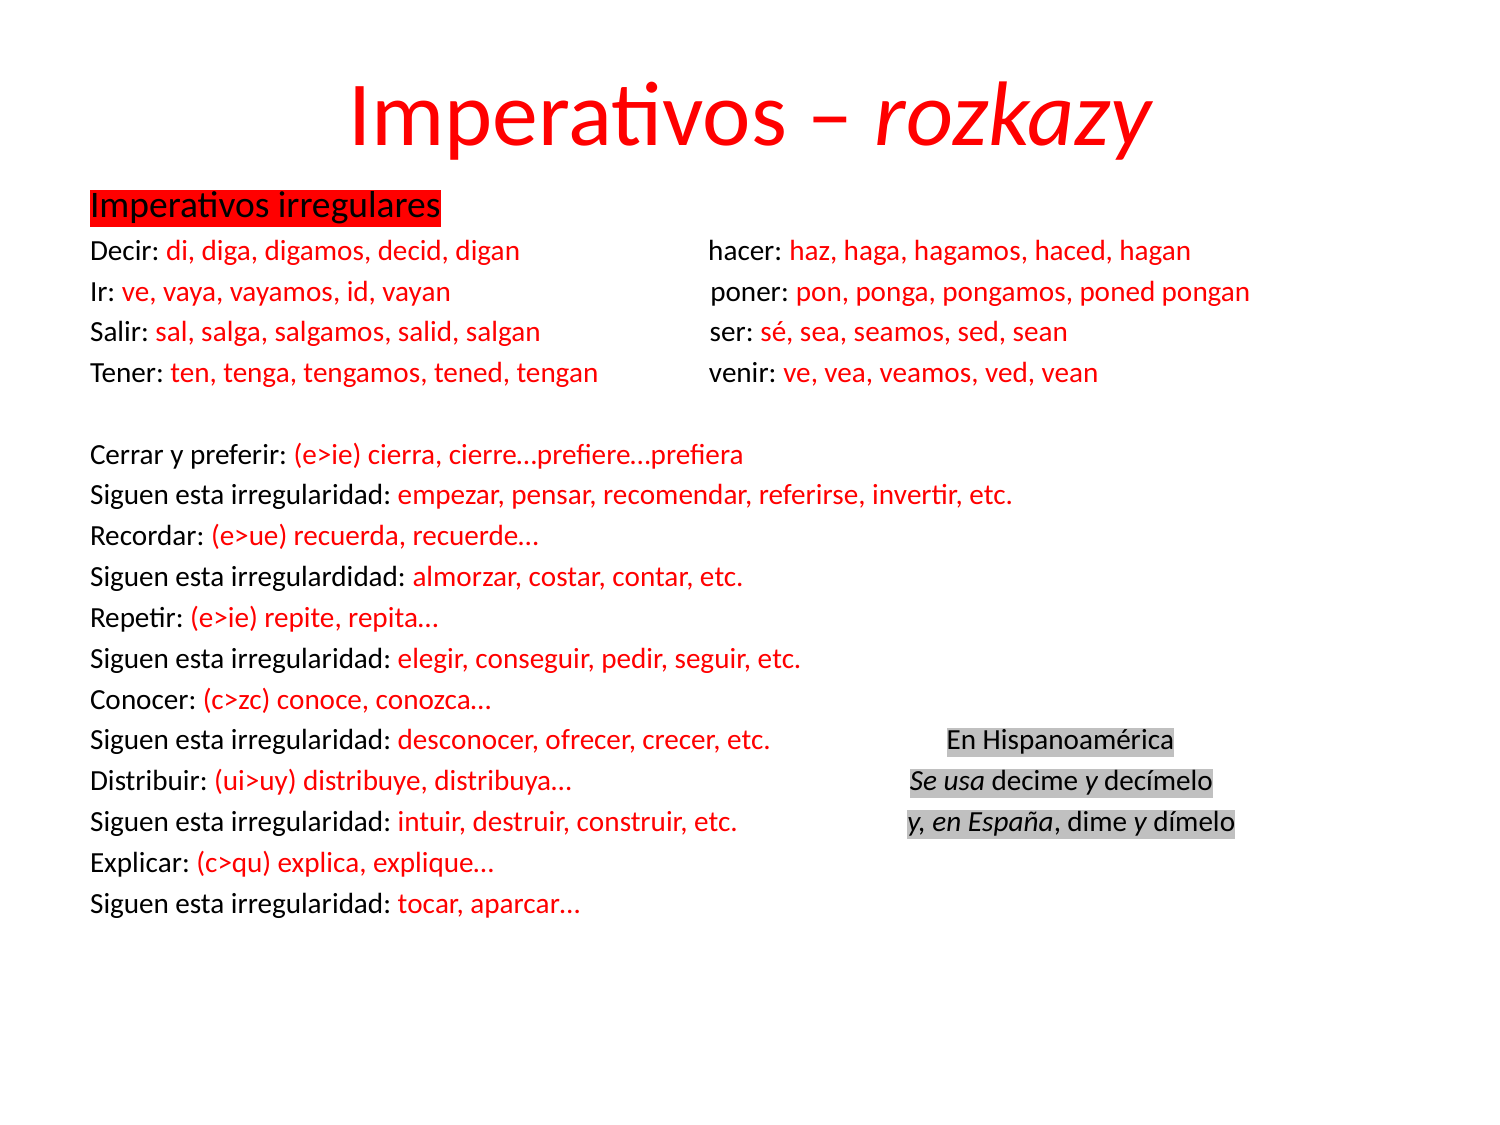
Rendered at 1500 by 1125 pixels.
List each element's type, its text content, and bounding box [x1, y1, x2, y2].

list Imperativos irregulares Decir: di, diga, digamos, decid, digan hacer: haz, haga, hagamos, haced, hagan Ir: ve, vaya, vayamos, id, vayan poner: pon, ponga, pongamos, poned pongan Salir: sal, salga, salgamos, salid, salgan ser: sé, sea, seamos, sed, sean Tener: ten, tenga, tengamos, tened, tengan venir: ve, vea, veamos, ved, vean Cerrar y preferir: (e>ie) cierra, cierre…prefiere…prefiera Siguen esta irregularidad: empezar, pensar, recomendar, referirse, invertir, etc. Recordar: (e>ue) recuerda, recuerde… Siguen esta irregulardidad: almorzar, costar, contar, etc. Repetir: (e>ie) repite, repita… Siguen esta irregularidad: elegir, conseguir, pedir, seguir, etc. Conocer: (c>zc) conoce, conozca… Siguen esta irregularidad: desconocer, ofrecer, crecer, etc. En Hispanoamérica Distribuir: (ui>uy) distribuye, distribuya… Se usa decime y decímelo Siguen esta irregularidad: intuir, destruir, construir, etc. y, en España, dime y dímelo Explicar: (c>qu) explica, explique… Siguen esta irregularidad: tocar, aparcar… [75, 172, 1425, 1005]
title Imperativos – rozkazy [75, 45, 1425, 172]
